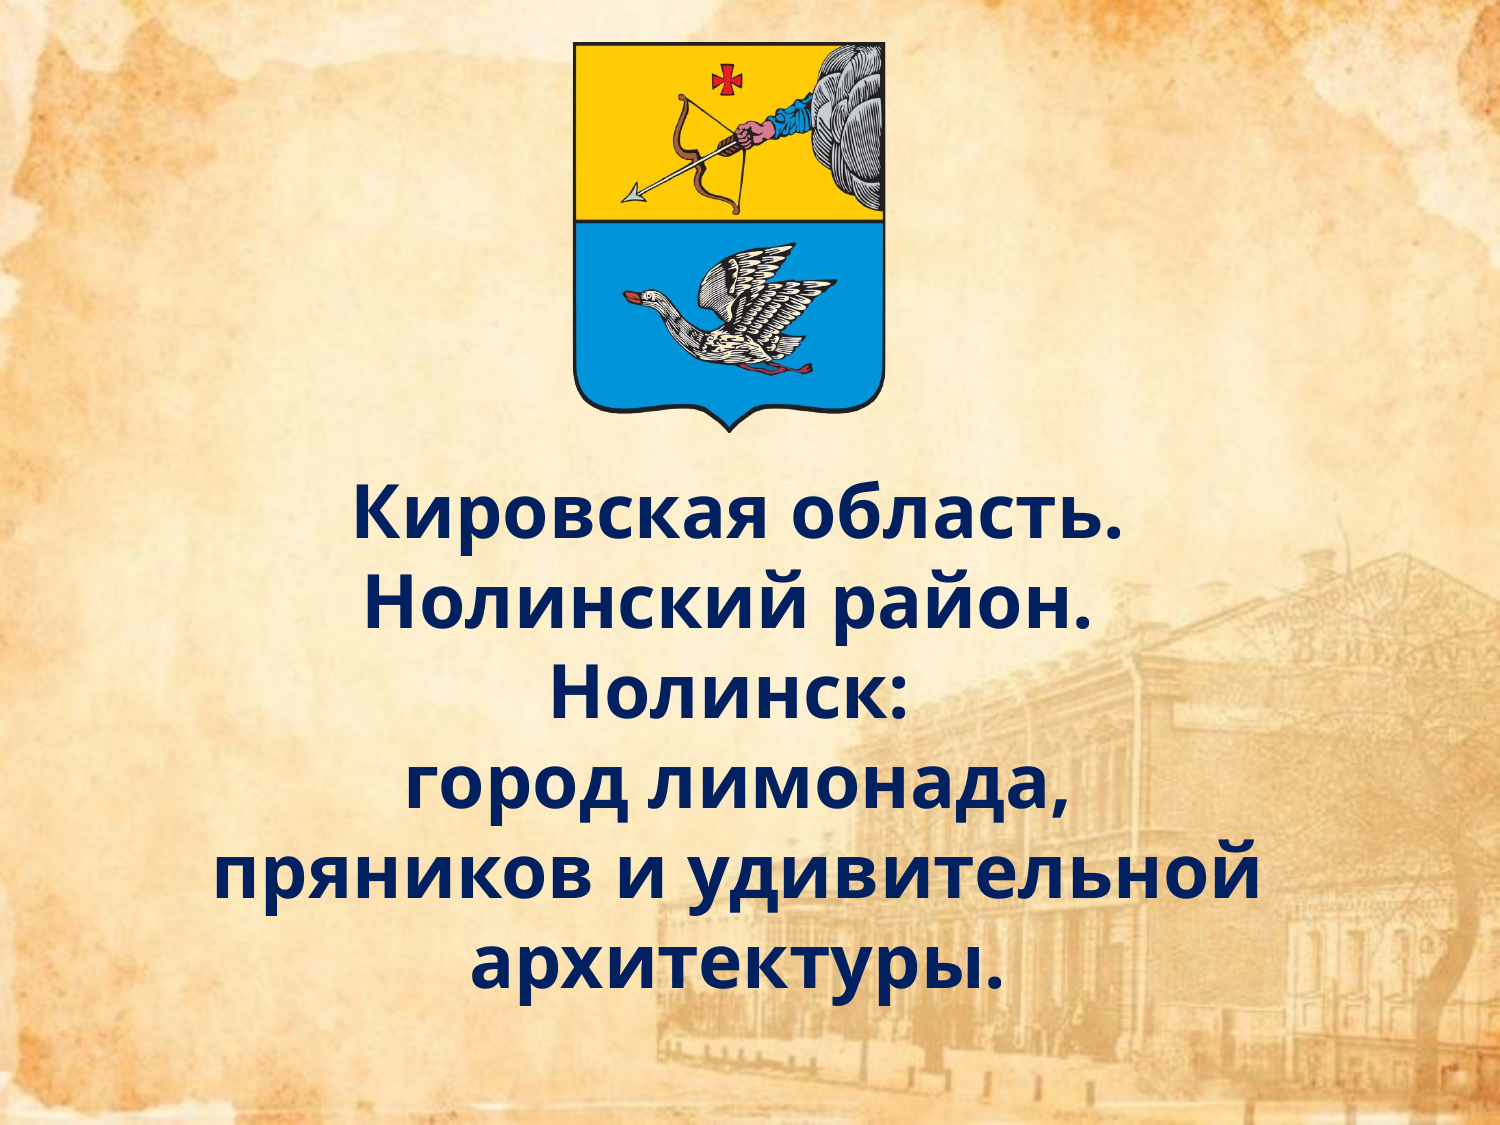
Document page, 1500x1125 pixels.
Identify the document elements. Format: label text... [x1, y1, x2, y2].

picture [0, 0, 1500, 1125]
text_box Кировская область. Нолинский район. Нолинск: город лимонада, пряников и удивительной архитектуры. [194, 456, 1282, 1056]
